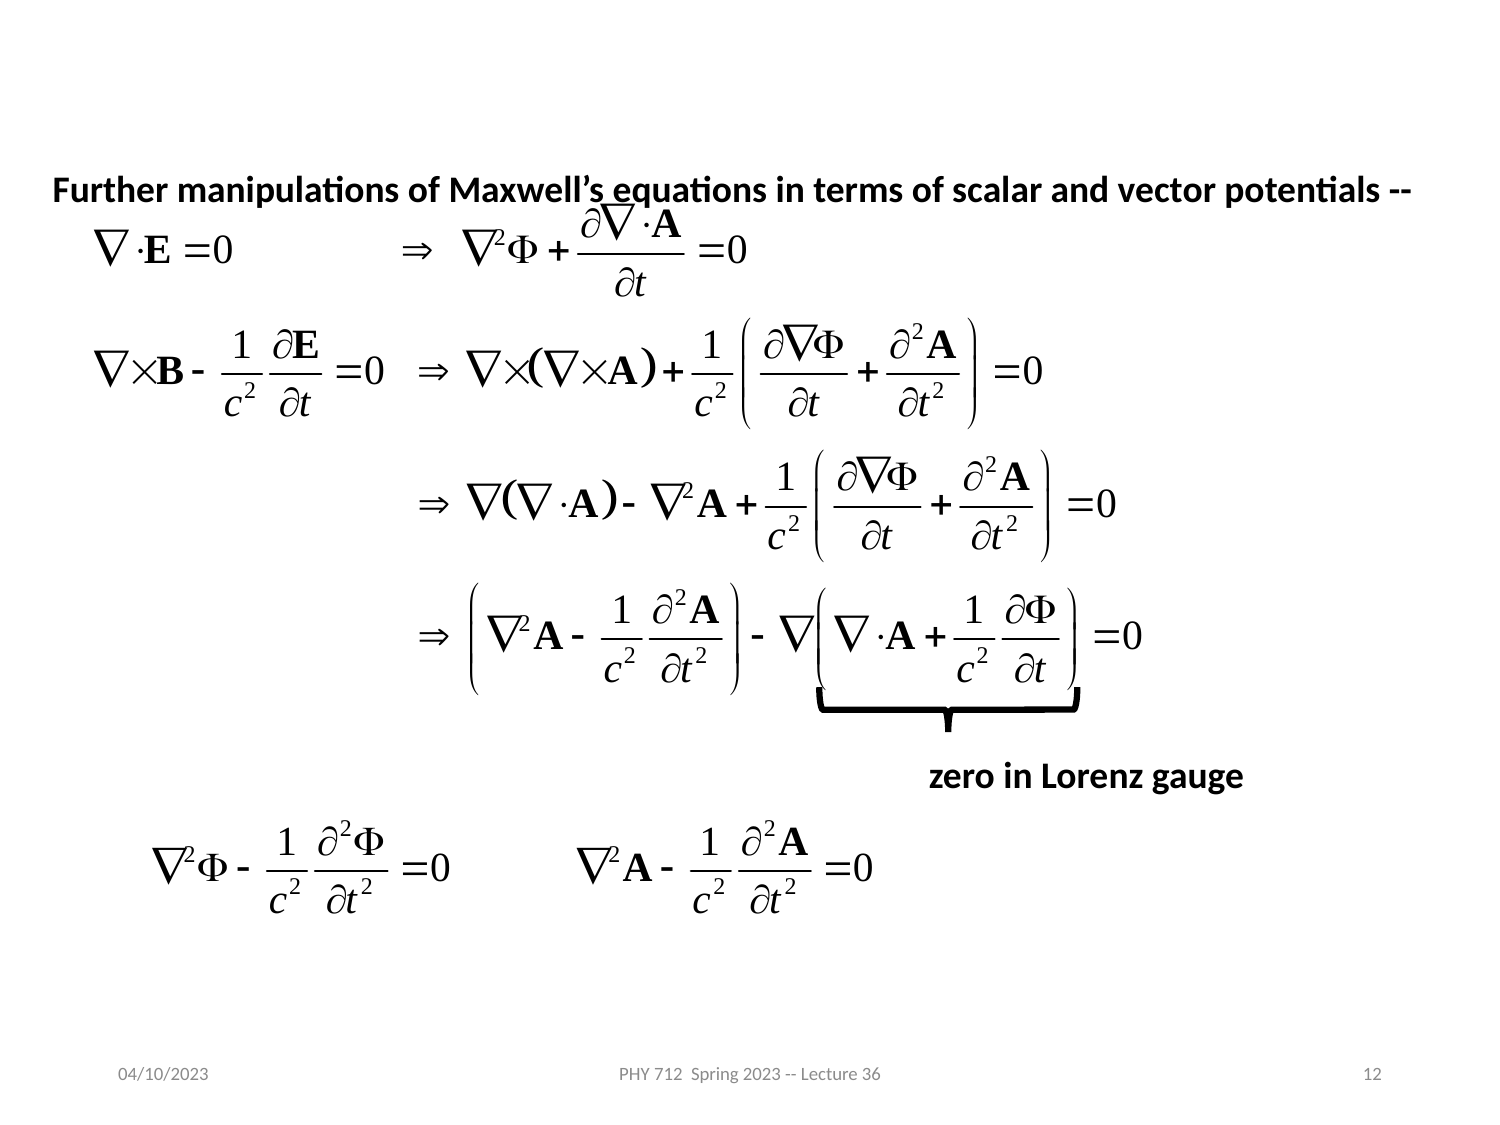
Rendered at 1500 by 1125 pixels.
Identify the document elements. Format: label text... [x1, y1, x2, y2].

footer PHY 712 Spring 2023 -- Lecture 36 [496, 1042, 1004, 1103]
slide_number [103, 1042, 441, 1103]
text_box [88, 197, 1149, 704]
slide_number 12 [1059, 1042, 1397, 1103]
text_box zero in Lorenz gauge [914, 743, 1350, 804]
text_box [820, 704, 1077, 733]
text_box Further manipulations of Maxwell’s equations in terms of scalar and vector potentials -- [37, 157, 1449, 218]
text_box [147, 808, 880, 923]
